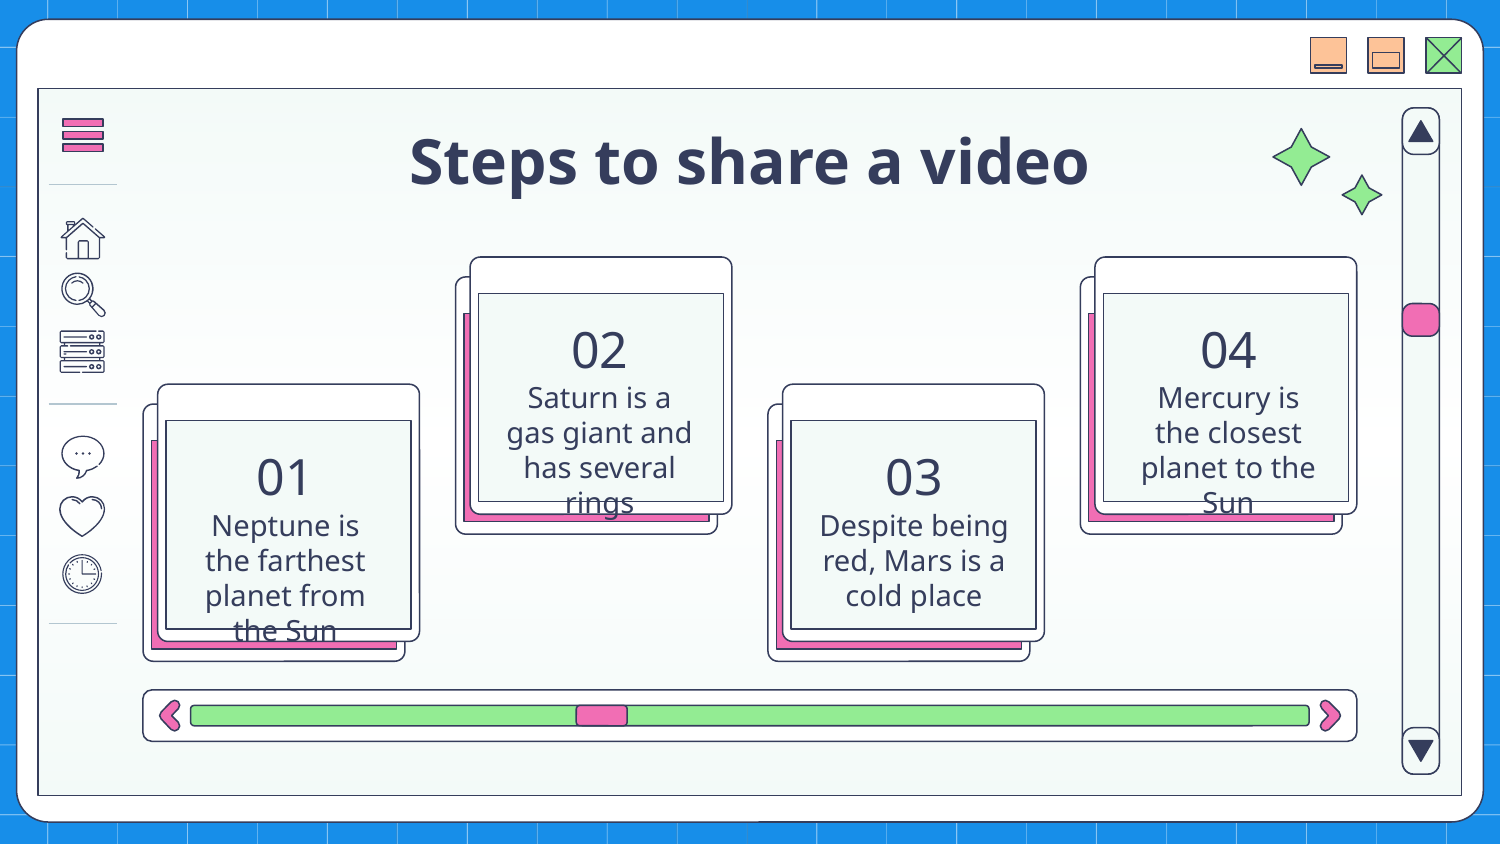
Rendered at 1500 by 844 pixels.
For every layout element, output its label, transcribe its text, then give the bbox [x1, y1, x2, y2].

picture [0, 0, 1500, 844]
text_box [142, 384, 420, 662]
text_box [142, 689, 1358, 742]
text_box [1342, 175, 1382, 215]
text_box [455, 256, 733, 535]
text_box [767, 384, 1045, 662]
text_box [1273, 128, 1330, 186]
title Steps to share a video [118, 107, 1382, 186]
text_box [1080, 256, 1357, 535]
